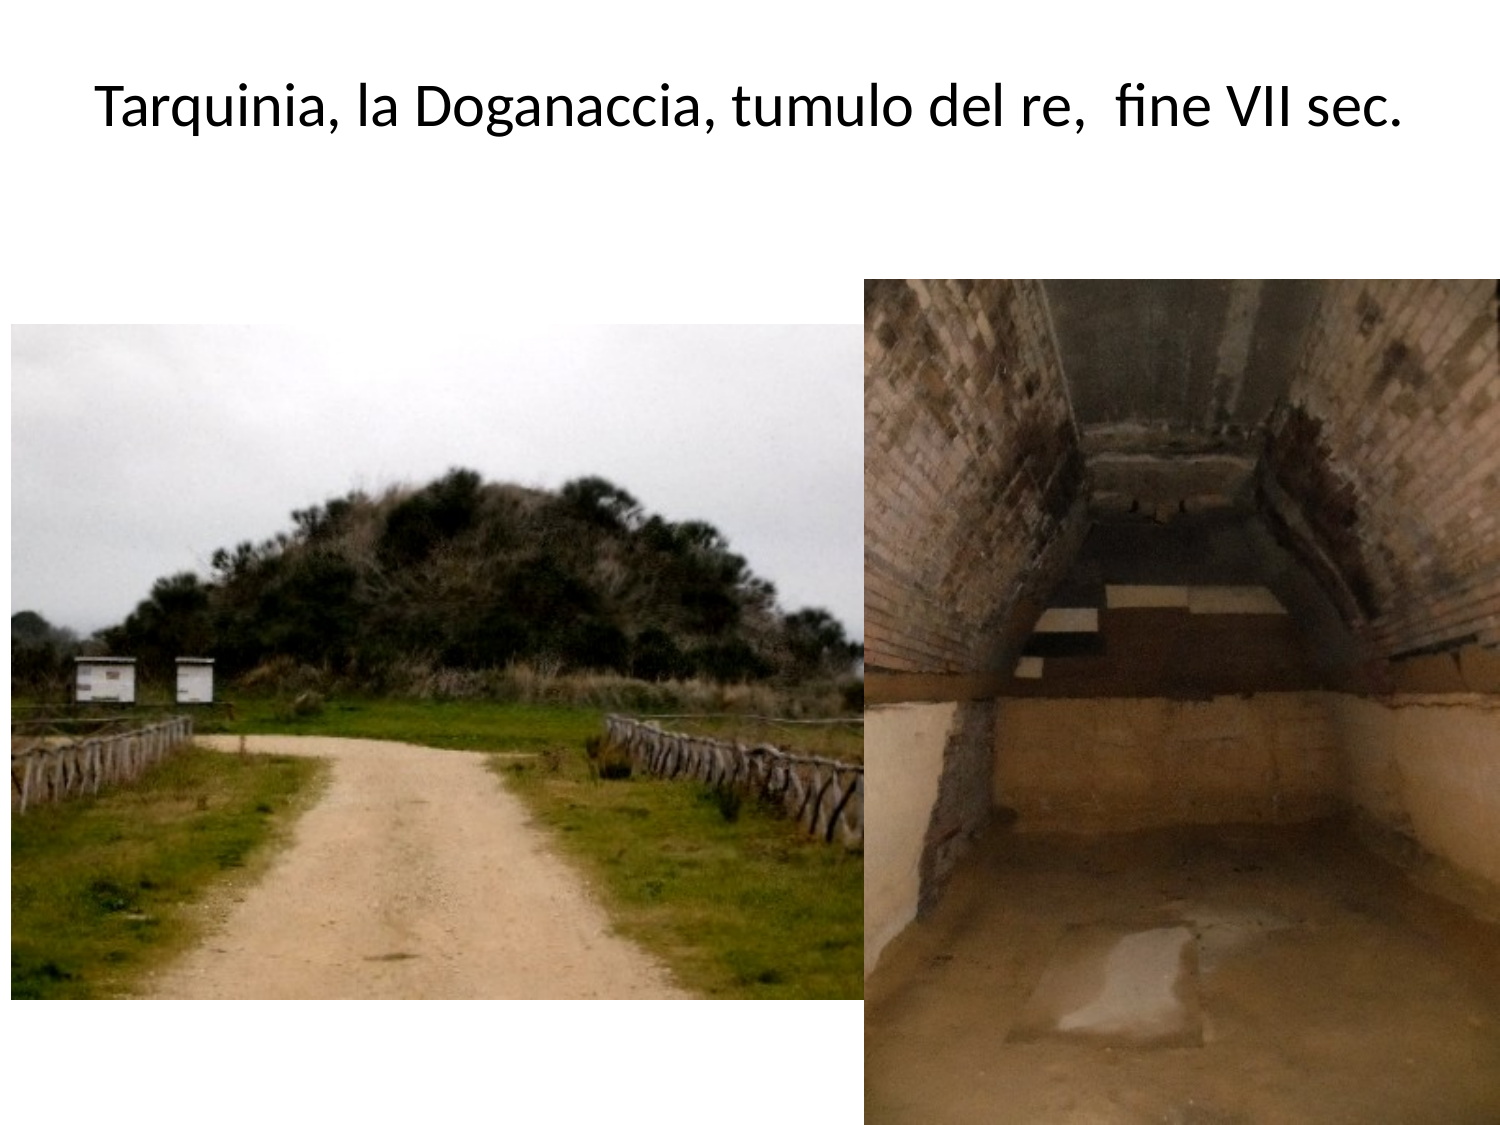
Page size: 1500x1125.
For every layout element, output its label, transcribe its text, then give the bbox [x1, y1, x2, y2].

title Tarquinia, la Doganaccia, tumulo del re, fine VII sec. [75, 45, 1425, 233]
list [864, 279, 1500, 1125]
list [10, 324, 859, 1001]
